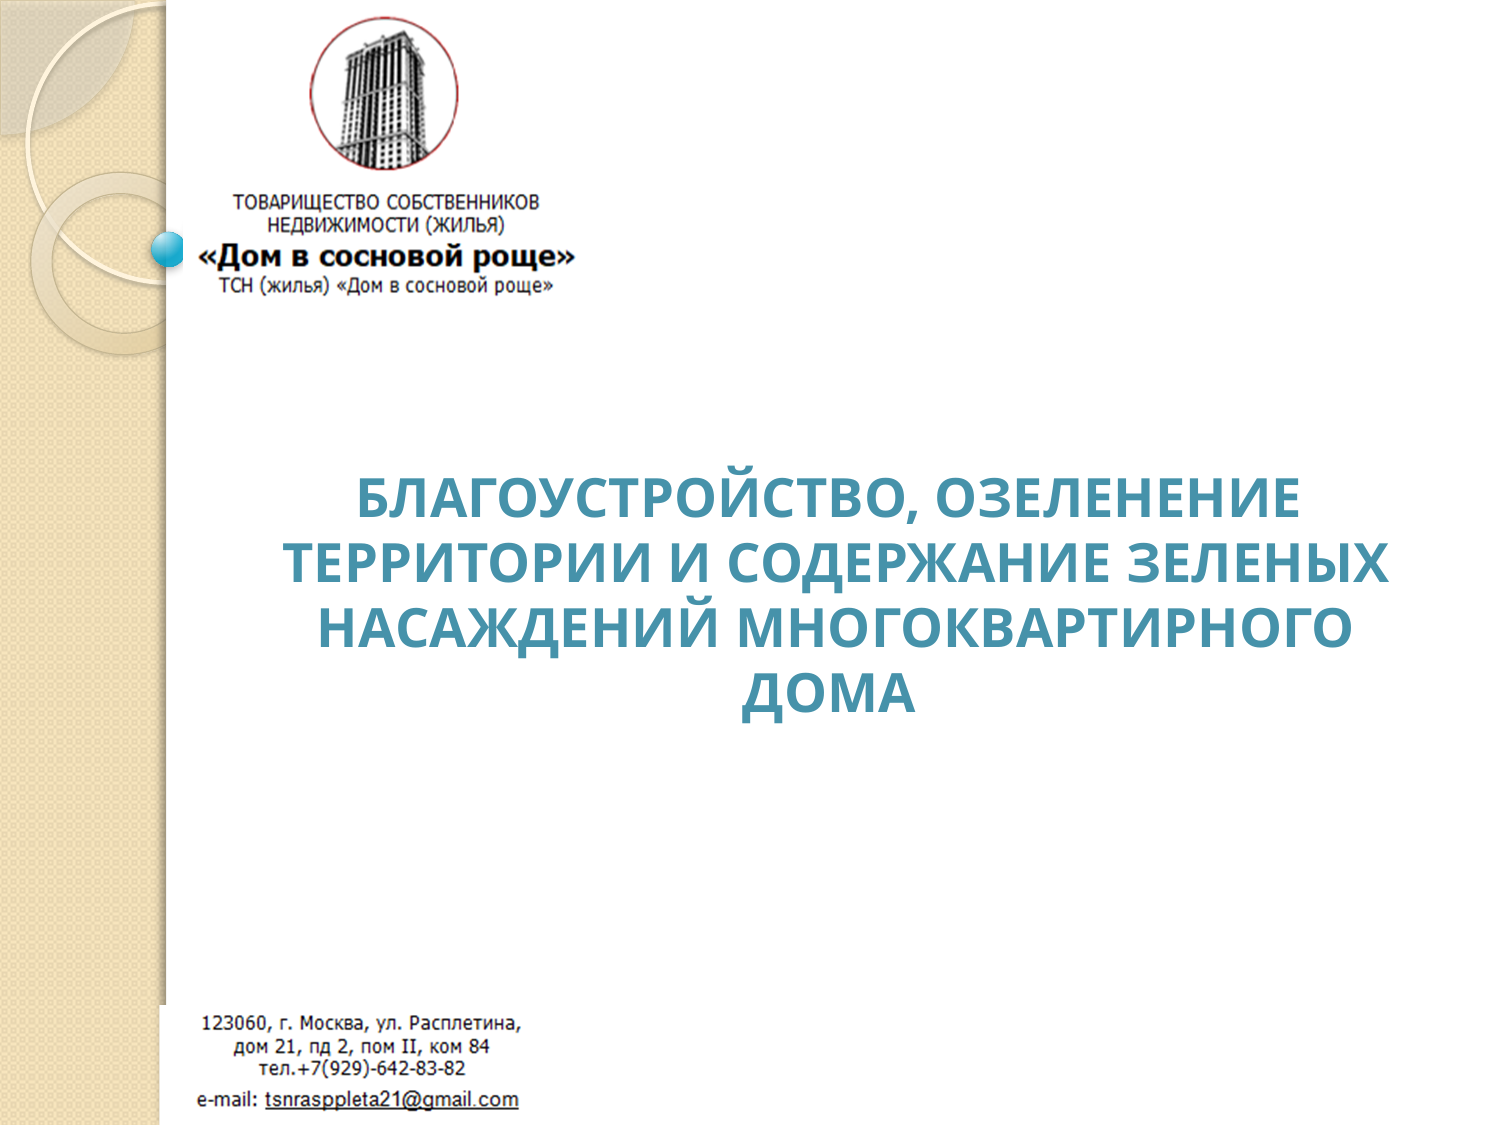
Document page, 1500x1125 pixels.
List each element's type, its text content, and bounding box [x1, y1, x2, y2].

subtitle Благоустройство, Озеленение территории и содержание зеленых насаждений многоквартирного дома [218, 456, 1450, 1124]
picture [182, 0, 599, 310]
picture [159, 1005, 576, 1125]
